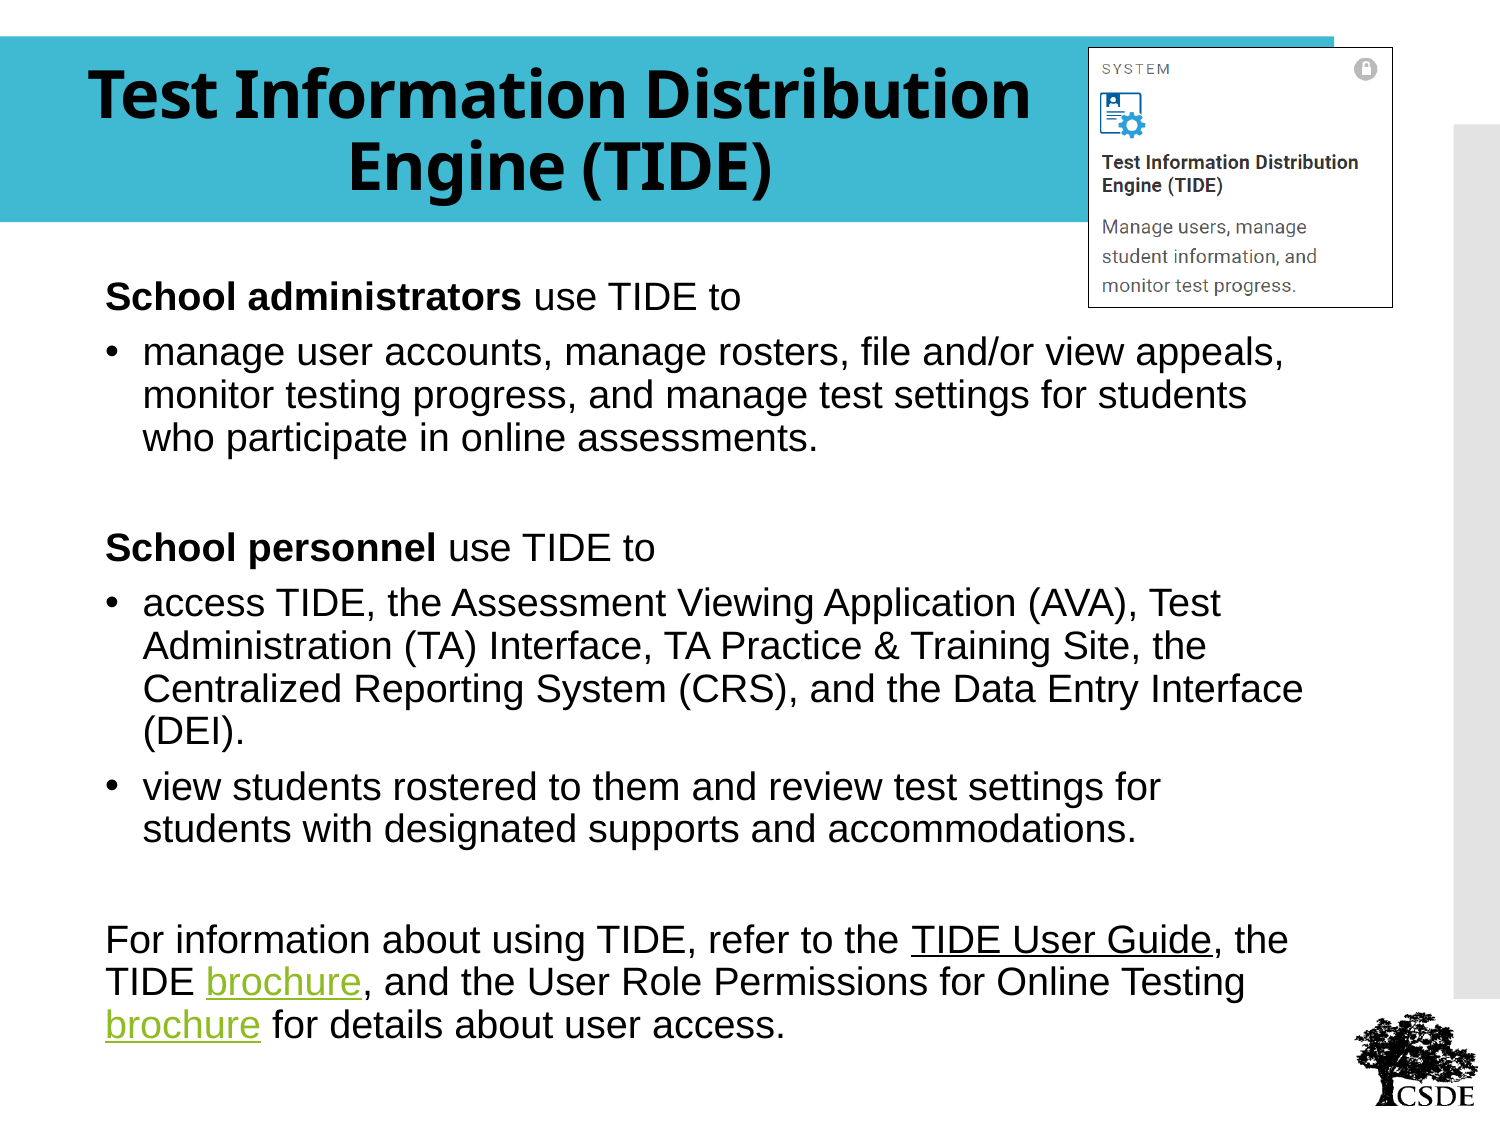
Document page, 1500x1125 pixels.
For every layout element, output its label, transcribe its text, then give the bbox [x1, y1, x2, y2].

picture [1088, 46, 1394, 308]
title Test Information Distribution Engine (TIDE) [0, 32, 1120, 234]
text_box School administrators use TIDE to manage user accounts, manage rosters, file and/or view appeals, monitor testing progress, and manage test settings for students who participate in online assessments. School personnel use TIDE to access TIDE, the Assessment Viewing Application (AVA), Test Administration (TA) Interface, TA Practice & Training Site, the Centralized Reporting System (CRS), and the Data Entry Interface (DEI). view students rostered to them and review test settings for students with designated supports and accommodations. For information about using TIDE, refer to the TIDE User Guide, the TIDE brochure, and the User Role Permissions for Online Testing brochure for details about user access. [89, 268, 1324, 1058]
